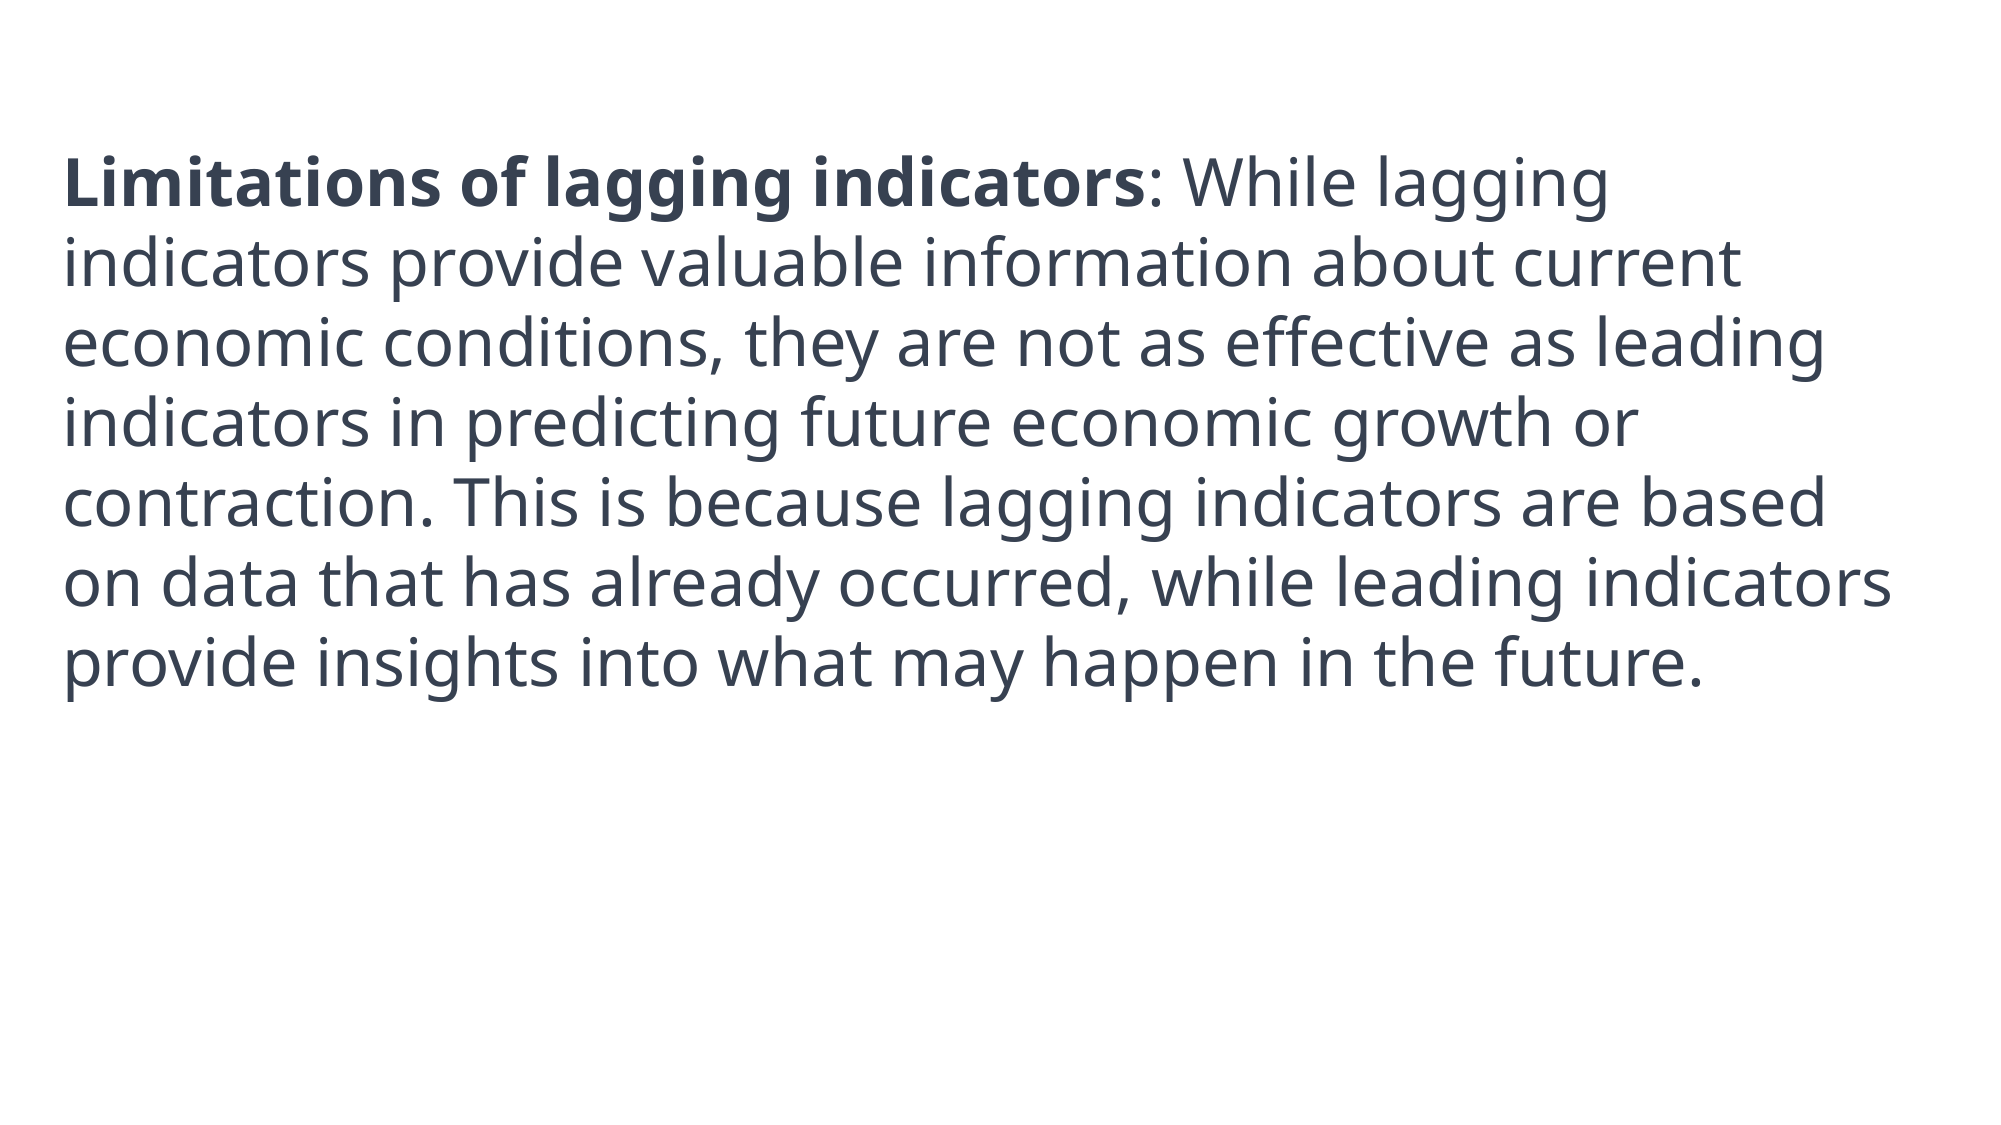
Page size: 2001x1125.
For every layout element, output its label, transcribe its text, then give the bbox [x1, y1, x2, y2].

text_box Limitations of lagging indicators: While lagging indicators provide valuable information about current economic conditions, they are not as effective as leading indicators in predicting future economic growth or contraction. This is because lagging indicators are based on data that has already occurred, while leading indicators provide insights into what may happen in the future. [47, 132, 1935, 787]
